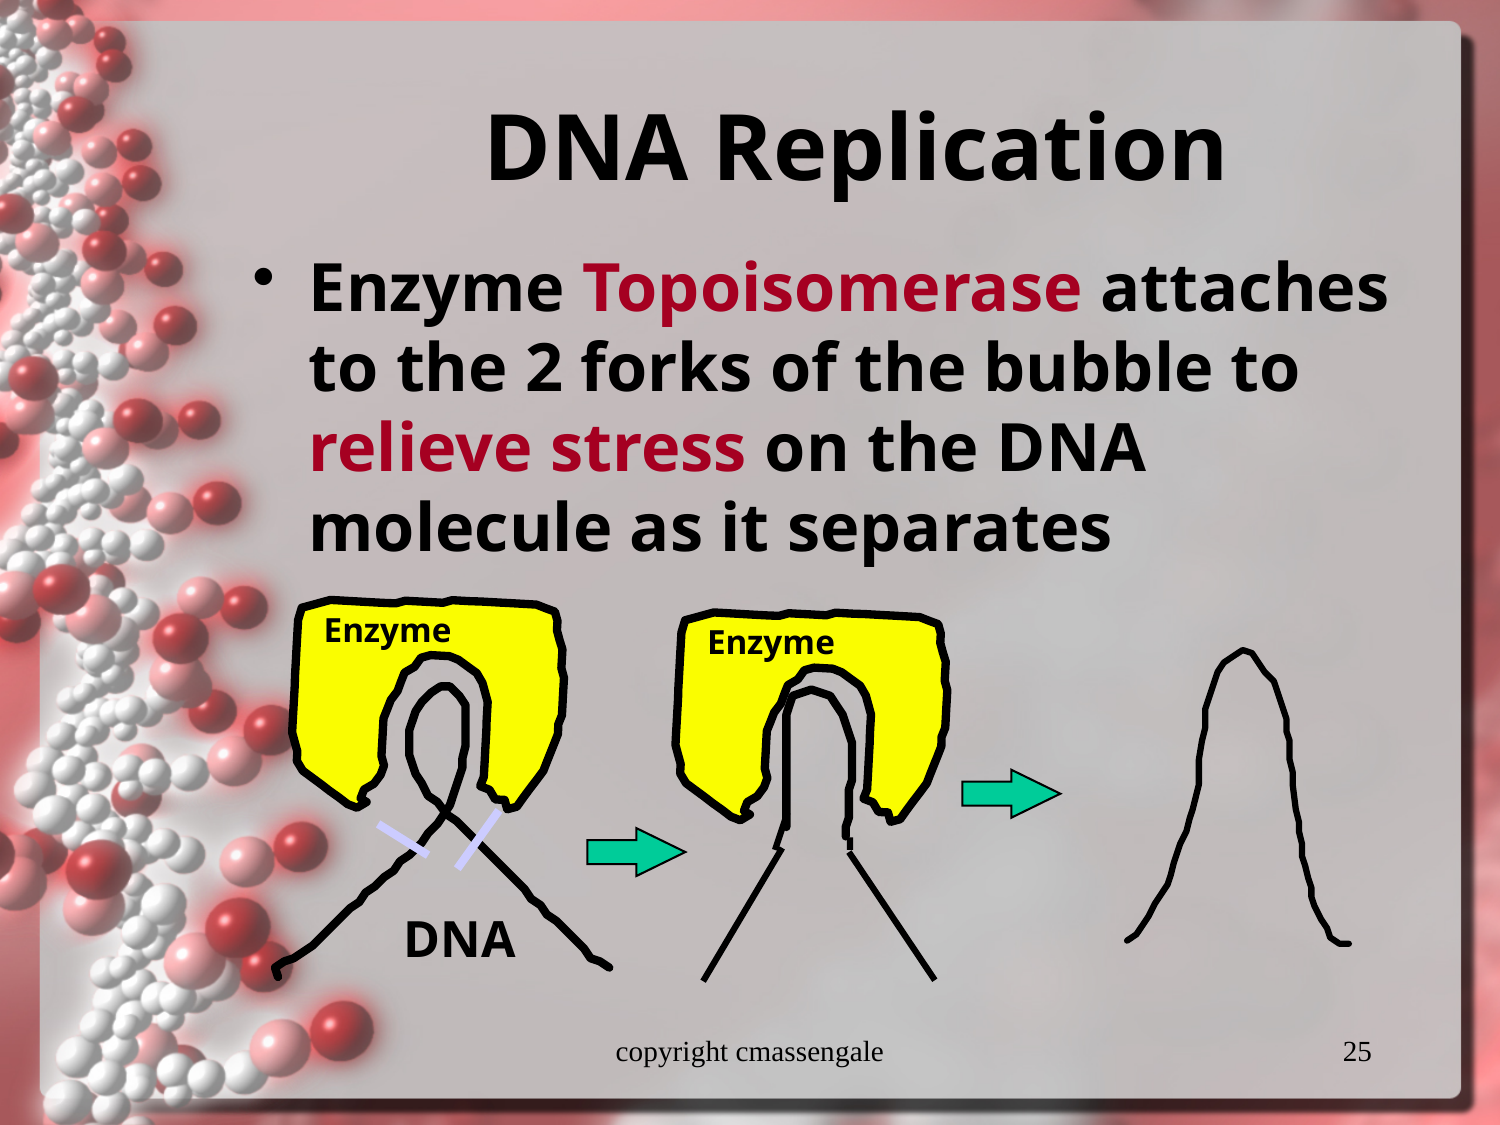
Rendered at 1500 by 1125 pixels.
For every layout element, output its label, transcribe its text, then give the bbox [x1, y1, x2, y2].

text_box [274, 599, 610, 978]
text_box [587, 612, 948, 982]
picture [0, 0, 1500, 1125]
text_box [962, 649, 1350, 945]
slide_number 25 [1074, 1024, 1388, 1101]
footer copyright cmassengale [512, 1024, 988, 1101]
title DNA Replication [324, 62, 1388, 225]
list Enzyme Topoisomerase attaches to the 2 forks of the bubble to relieve stress on the DNA molecule as it separates [237, 237, 1425, 1000]
